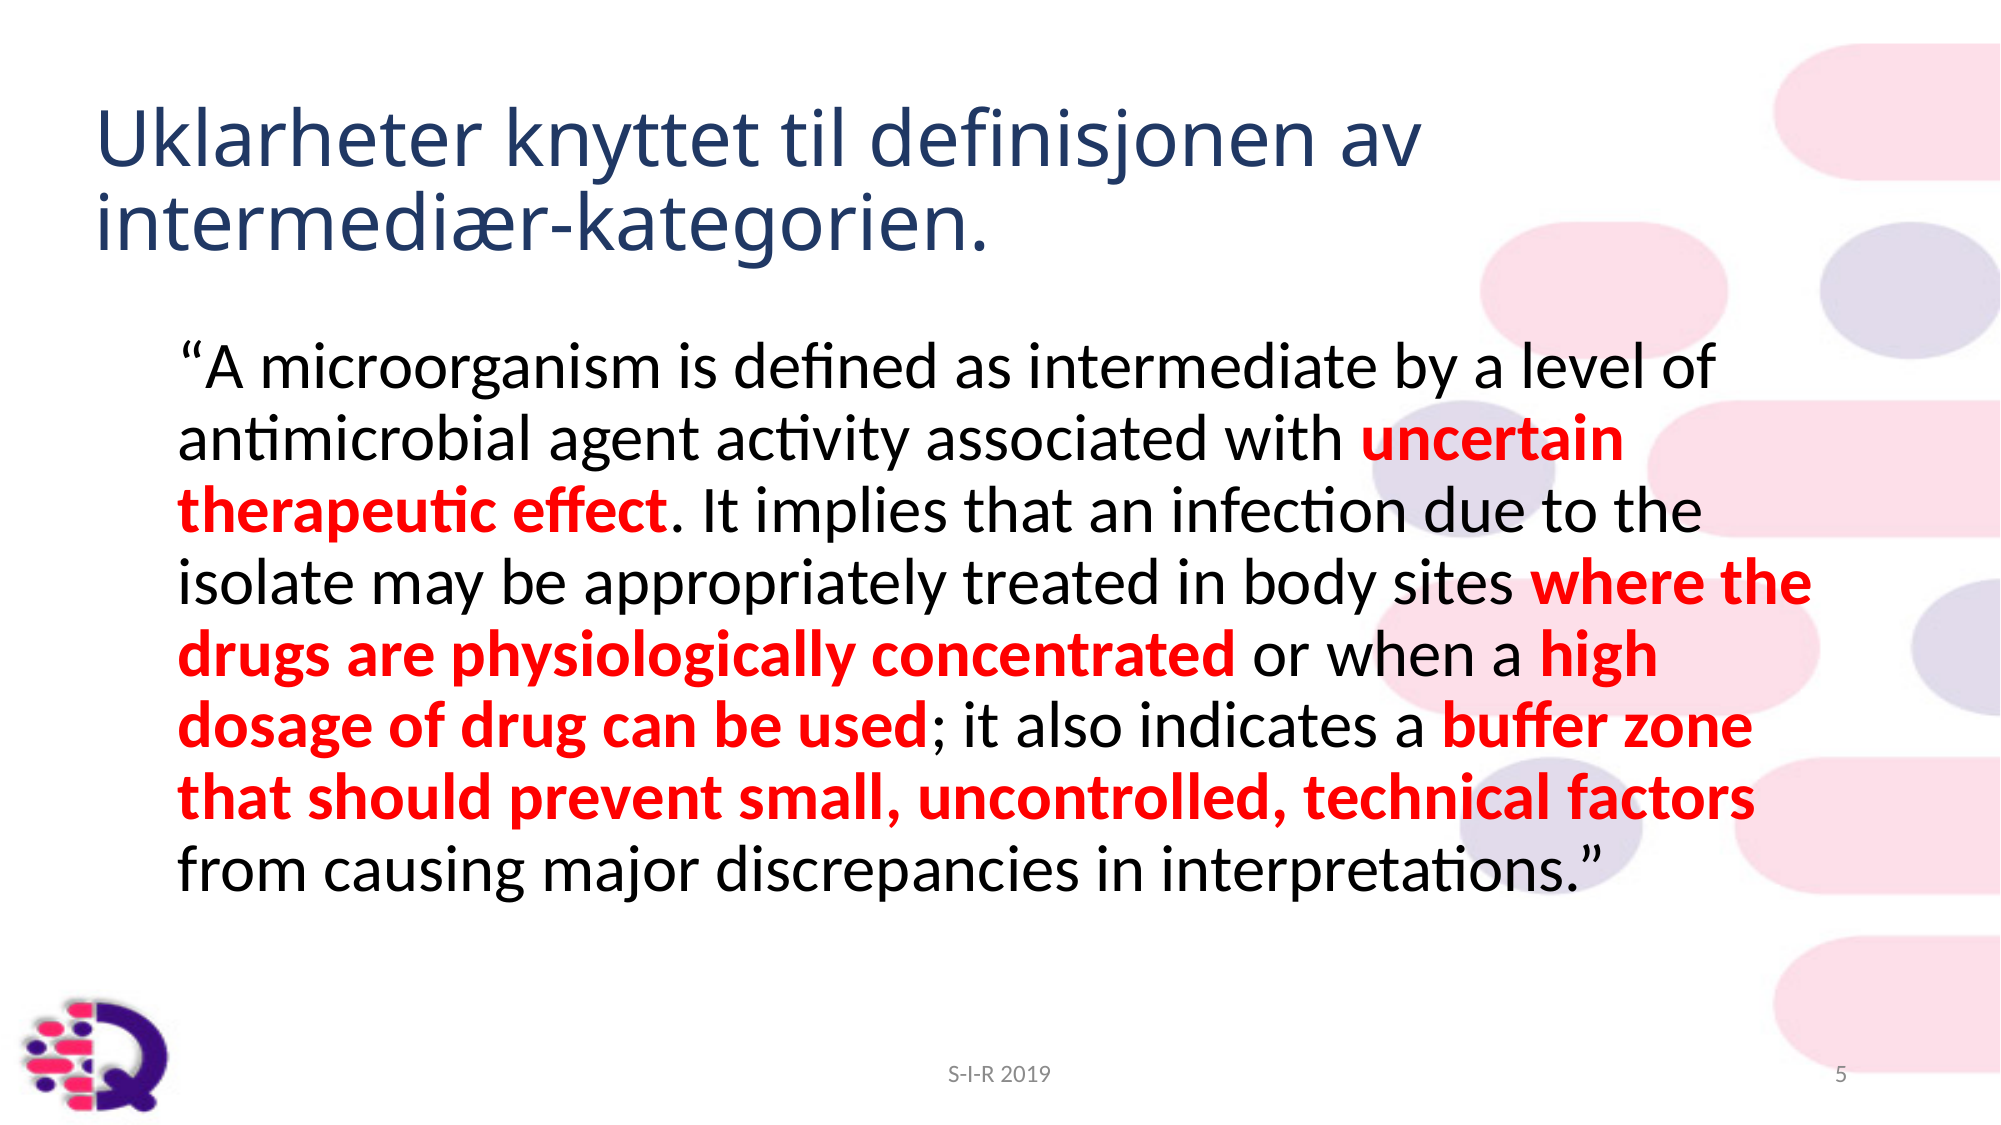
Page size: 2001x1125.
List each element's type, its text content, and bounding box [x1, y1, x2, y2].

footer S-I-R 2019 [662, 1042, 1338, 1103]
list “A microorganism is defined as intermediate by a level of antimicrobial agent activity associated with uncertain therapeutic effect. It implies that an infection due to the isolate may be appropriately treated in body sites where the drugs are physiologically concentrated or when a high dosage of drug can be used; it also indicates a buffer zone that should prevent small, uncontrolled, technical factors from causing major discrepancies in interpretations.” [162, 323, 1872, 1020]
title Uklarheter knyttet til definisjonen av intermediær-kategorien. [79, 76, 1872, 291]
picture [0, 0, 2001, 1125]
slide_number 5 [1412, 1042, 1863, 1103]
